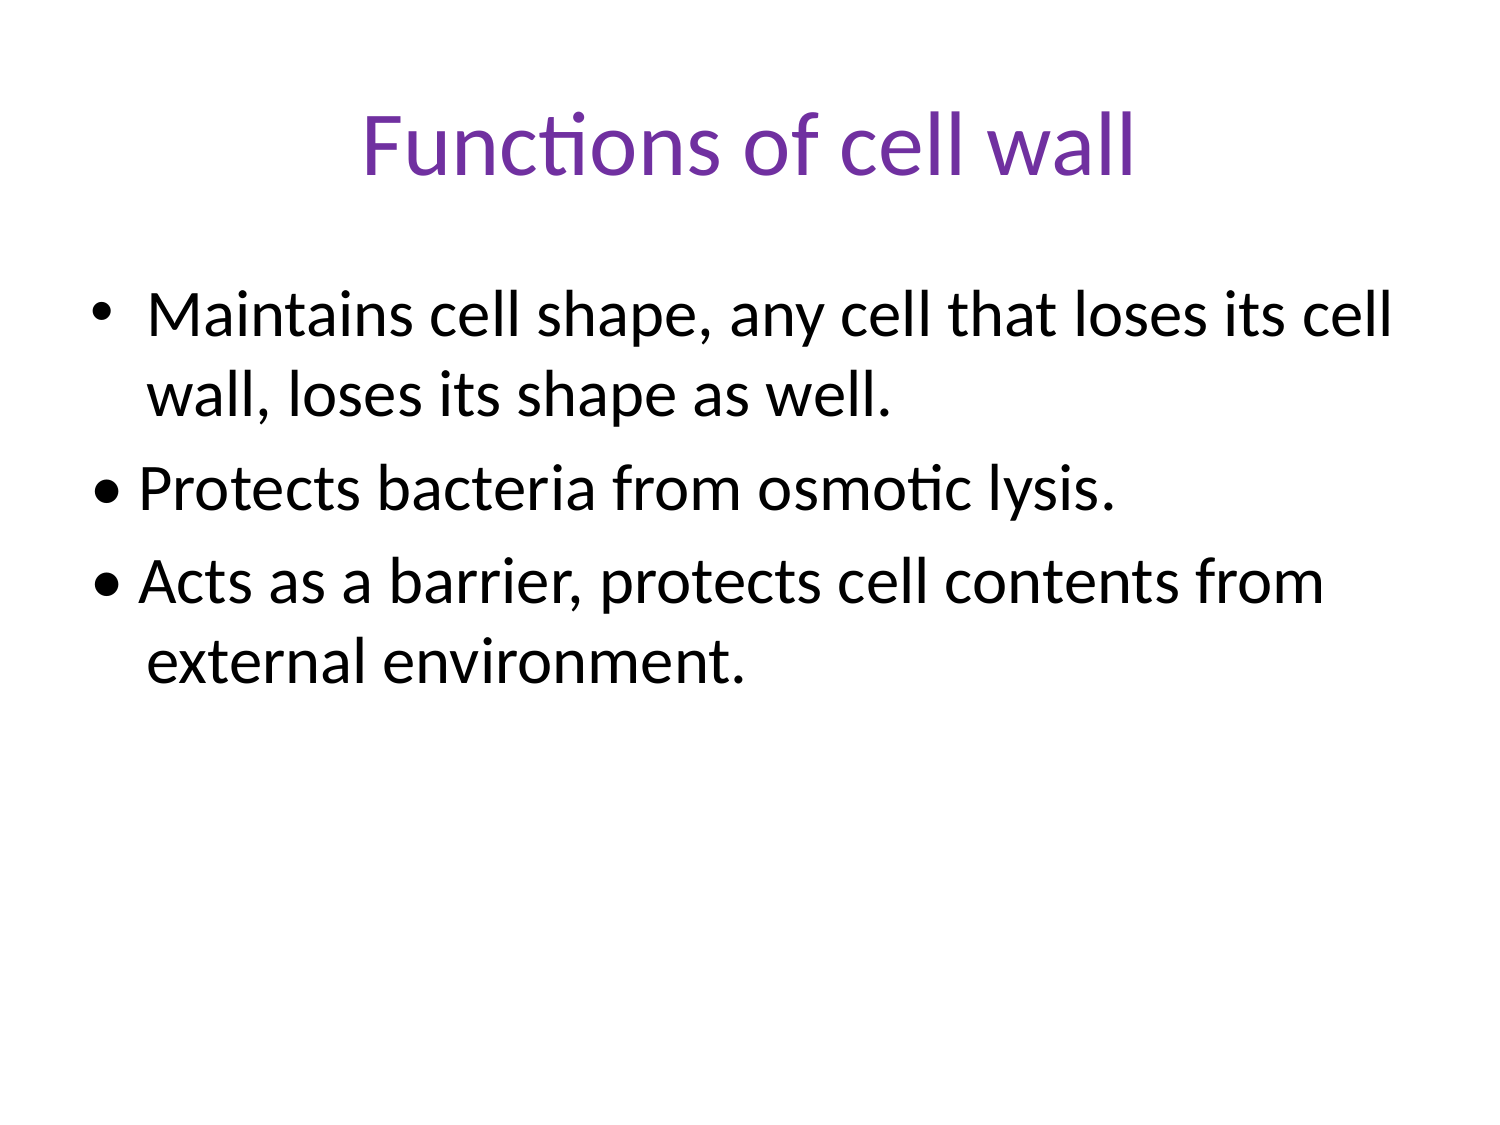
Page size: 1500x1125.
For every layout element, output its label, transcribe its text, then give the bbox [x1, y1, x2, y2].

list Maintains cell shape, any cell that loses its cell wall, loses its shape as well. • Protects bacteria from osmotic lysis. • Acts as a barrier, protects cell contents from external environment. [75, 262, 1425, 1005]
title Functions of cell wall [75, 45, 1425, 233]
